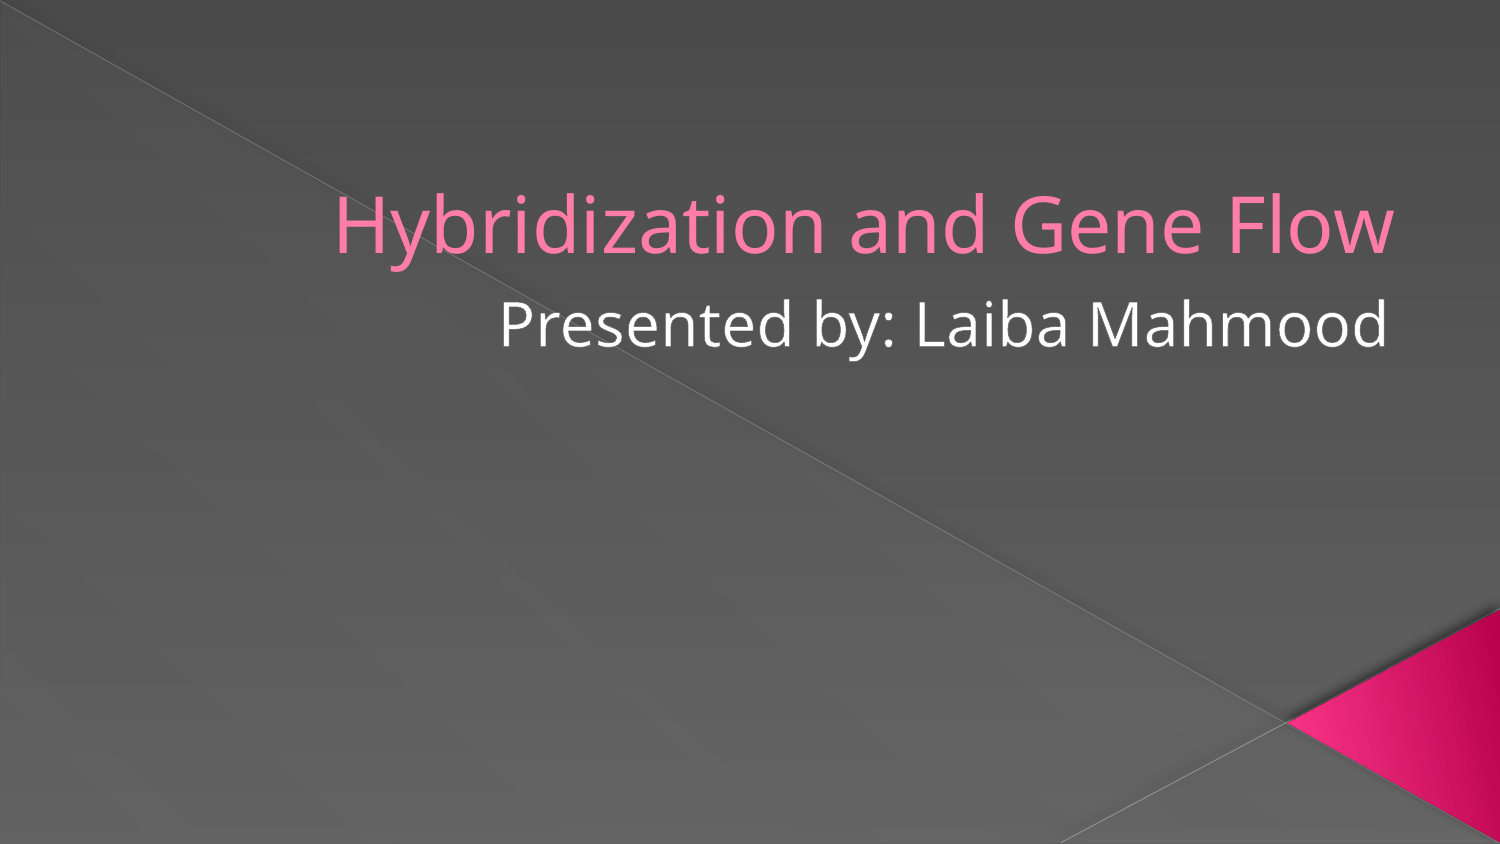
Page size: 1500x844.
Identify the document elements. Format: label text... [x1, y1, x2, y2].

subtitle Presented by: Laiba Mahmood [88, 276, 1412, 493]
title Hybridization and Gene Flow [88, 95, 1412, 276]
